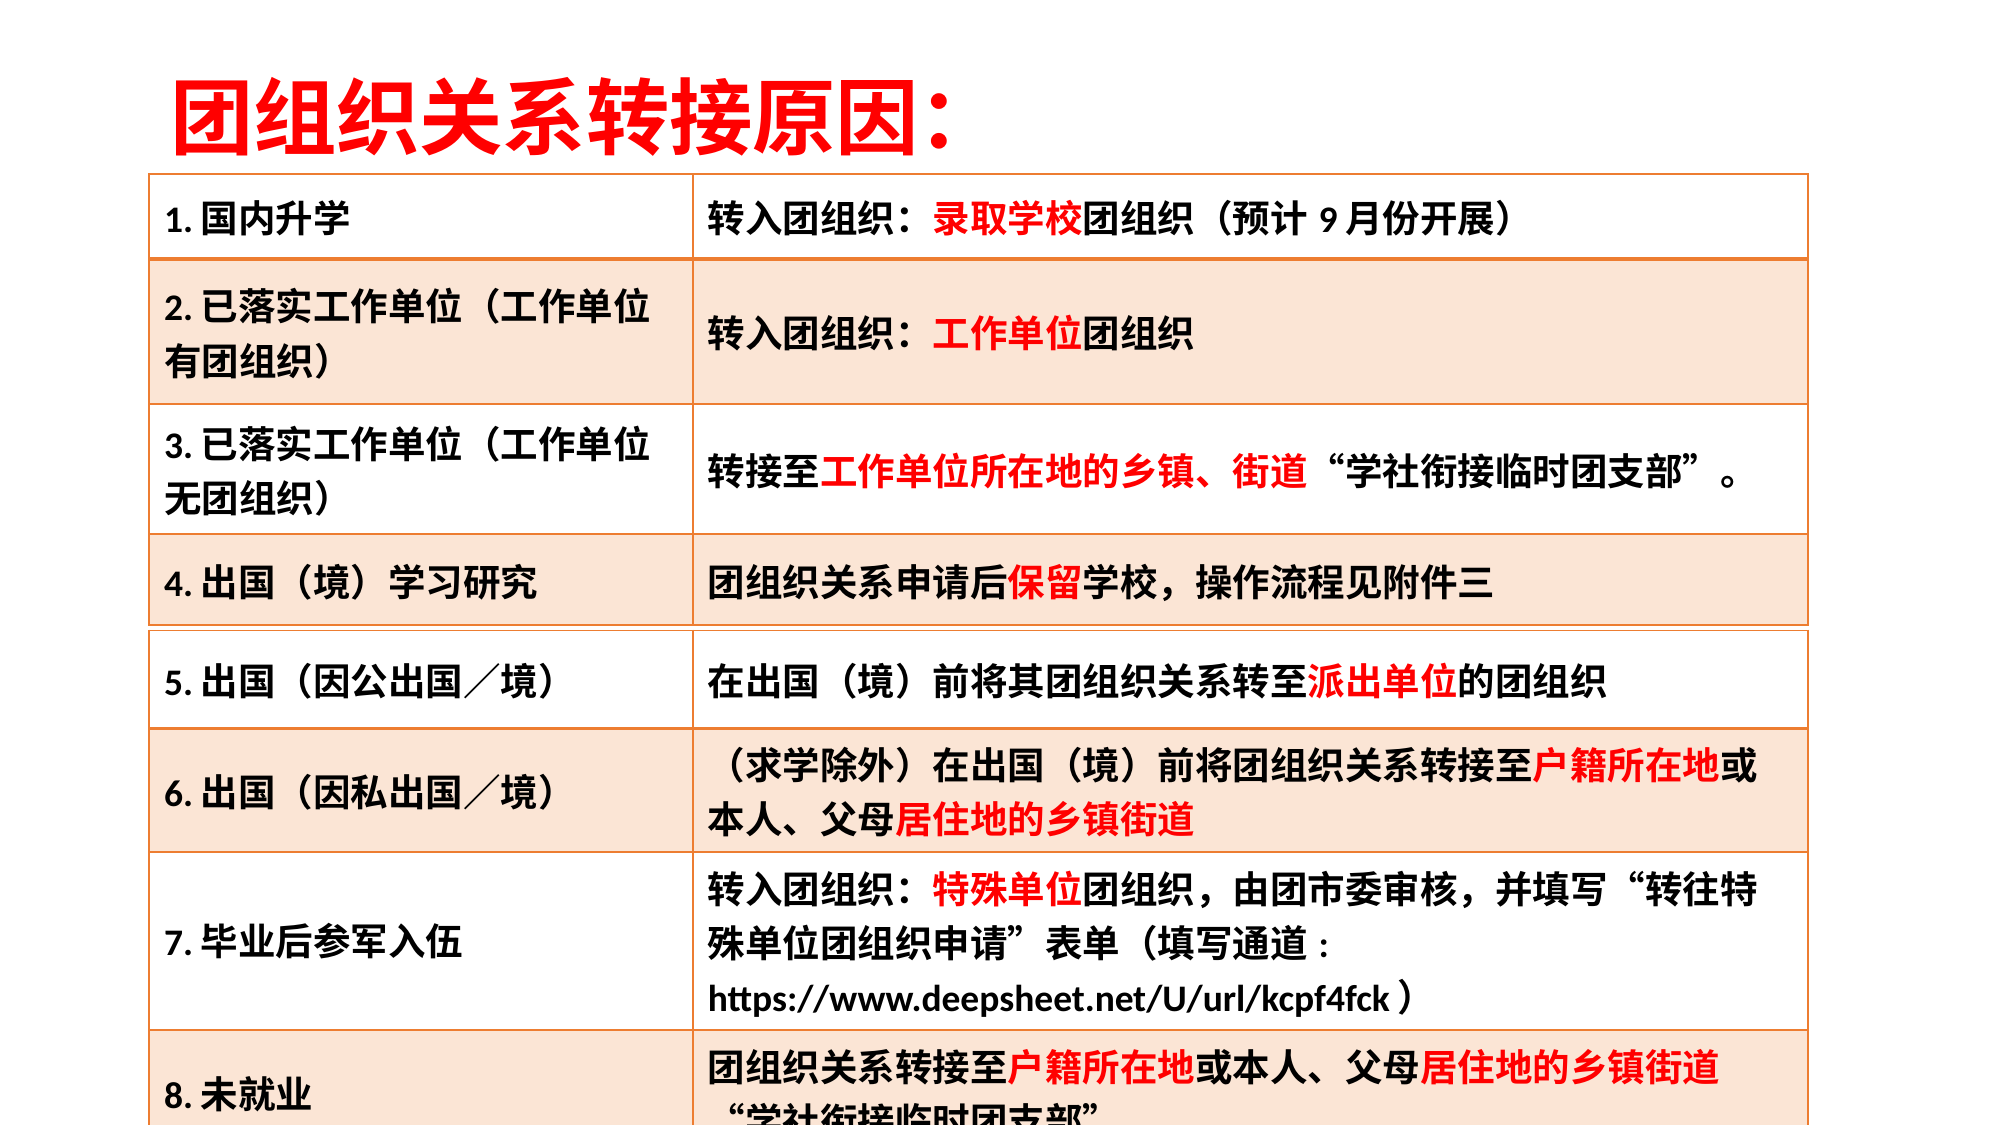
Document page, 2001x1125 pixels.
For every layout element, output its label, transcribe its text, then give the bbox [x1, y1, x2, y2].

table_cell 转入团组织：工作单位团组织 [694, 261, 1807, 403]
table_header 转入团组织：录取学校团组织（预计9月份开展） [694, 175, 1807, 257]
table_cell 转接至工作单位所在地的乡镇、街道“学社衔接临时团支部”。 [694, 405, 1807, 533]
table_header 1.国内升学 [150, 175, 692, 257]
table_cell 2.已落实工作单位（工作单位有团组织） [150, 261, 692, 403]
table_cell 4.出国（境）学习研究 [150, 535, 692, 624]
table_cell 6.出国（因私出国／境） [150, 730, 692, 851]
table_cell 3.已落实工作单位（工作单位无团组织） [150, 405, 692, 533]
table_cell 团组织关系申请后保留学校，操作流程见附件三 [694, 535, 1807, 624]
table_cell 7.毕业后参军入伍 [150, 853, 692, 1029]
table_header 在出国（境）前将其团组织关系转至派出单位的团组织 [694, 631, 1807, 727]
table_cell （求学除外）在出国（境）前将团组织关系转接至户籍所在地或本人、父母居住地的乡镇街道 [694, 730, 1807, 851]
table_cell 团组织关系转接至户籍所在地或本人、父母居住地的乡镇街道“学社衔接临时团支部” [694, 1031, 1807, 1125]
table_header 5.出国（因公出国／境） [150, 631, 692, 727]
text_box 团组织关系转接原因： [155, 57, 1018, 173]
table_cell 转入团组织：特殊单位团组织，由团市委审核，并填写“转往特殊单位团组织申请”表单（填写通道: https://www.deepsheet.net/U/url/kcpf4fck） [694, 853, 1807, 1029]
table_cell 8.未就业 [150, 1031, 692, 1125]
